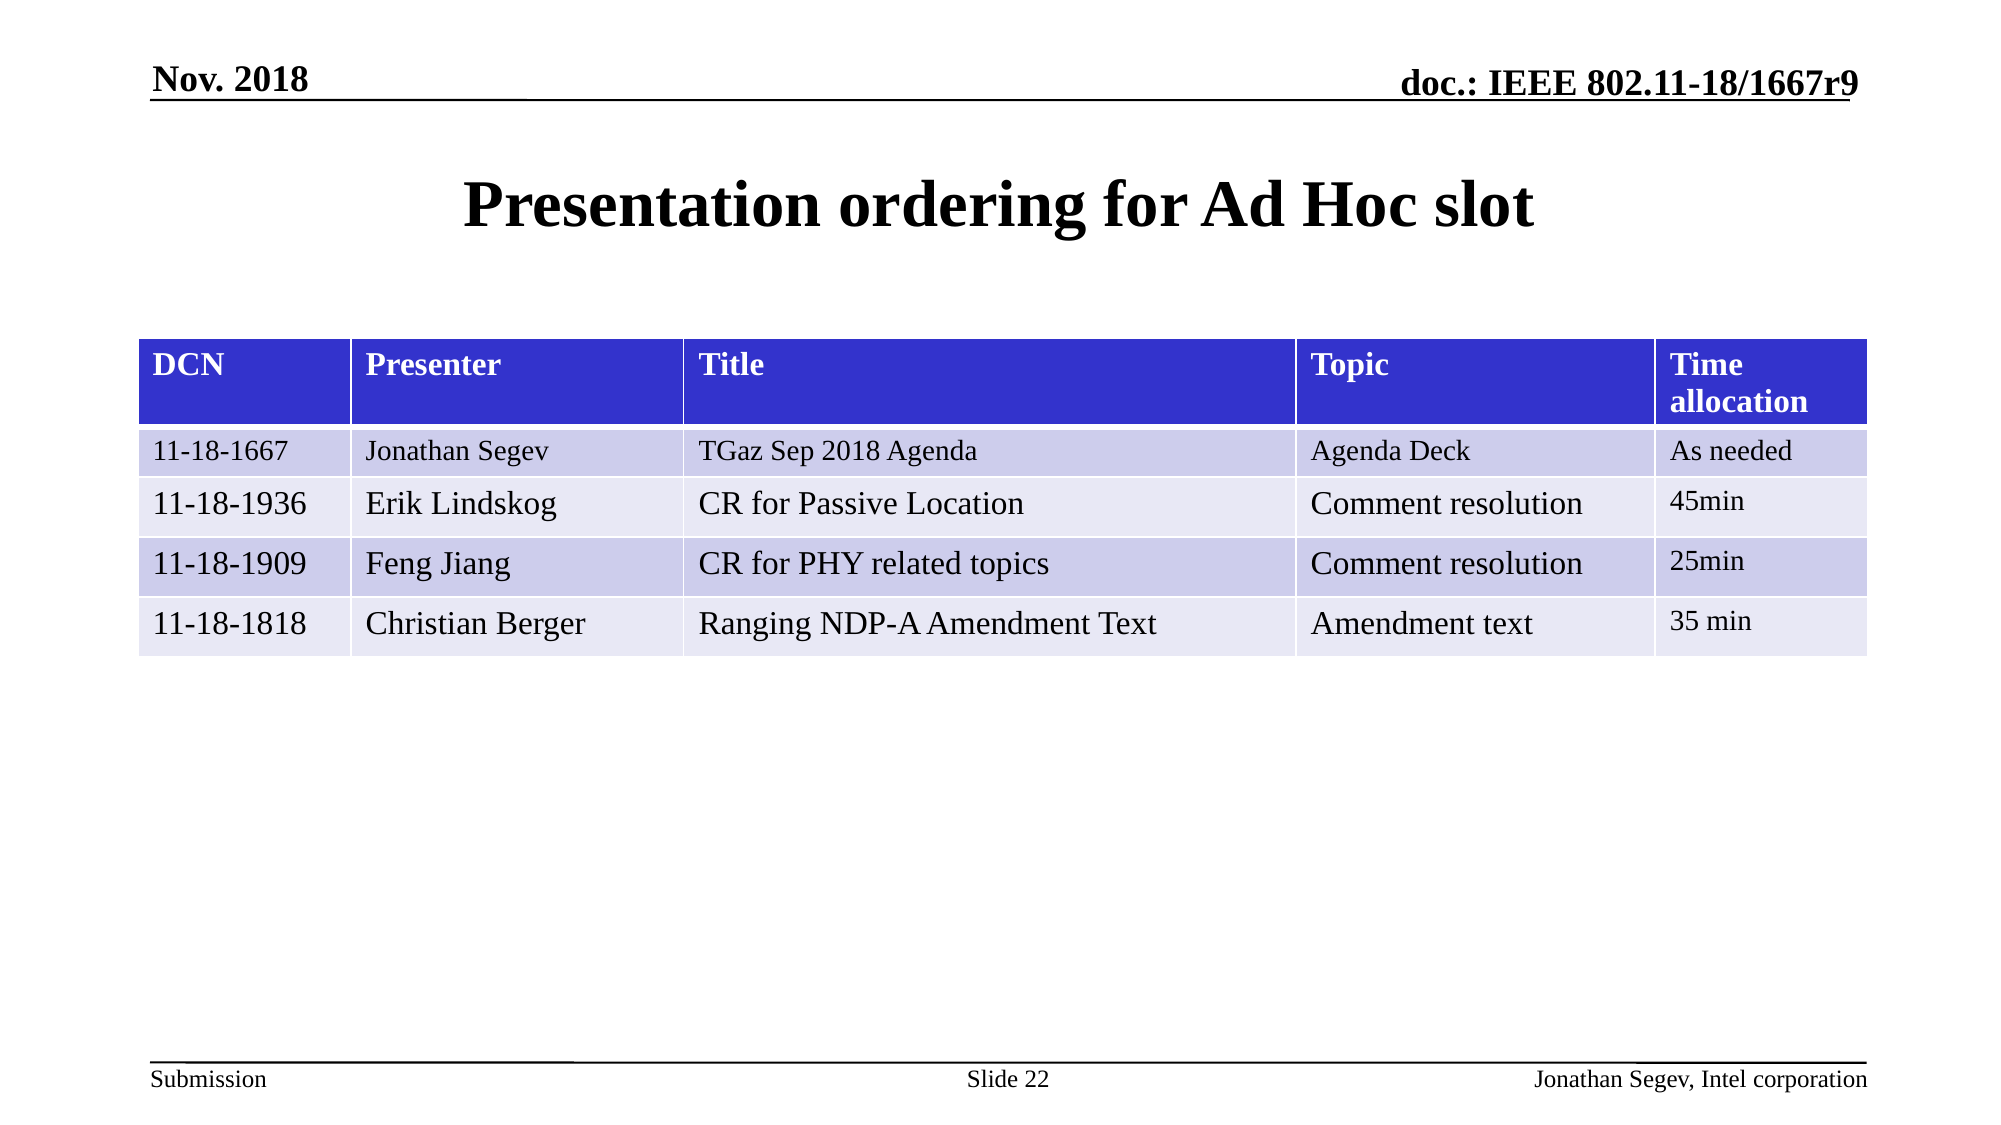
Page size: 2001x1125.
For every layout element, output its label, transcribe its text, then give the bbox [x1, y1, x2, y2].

table_cell Jonathan Segev [352, 430, 683, 476]
table_cell Comment resolution [1297, 478, 1654, 536]
table_header DCN [139, 339, 350, 424]
table_cell 11-18-1667 [139, 430, 350, 476]
table_header Time allocation [1656, 339, 1867, 424]
table_cell As needed [1656, 430, 1867, 476]
table_cell 35 min [1656, 598, 1867, 656]
table_cell TGaz Sep 2018 Agenda [684, 430, 1295, 476]
table_cell Ranging NDP-A Amendment Text [684, 598, 1295, 656]
table_cell Agenda Deck [1297, 430, 1654, 476]
table_cell 25min [1656, 538, 1867, 596]
table_header Presenter [352, 339, 683, 424]
table_cell 11-18-1818 [139, 598, 350, 656]
table_cell 11-18-1936 [139, 478, 350, 536]
table_cell Amendment text [1297, 598, 1654, 656]
table_cell Feng Jiang [352, 538, 683, 596]
table_cell Christian Berger [352, 598, 683, 656]
table_cell Erik Lindskog [352, 478, 683, 536]
table_cell 11-18-1909 [139, 538, 350, 596]
table_cell 45min [1656, 478, 1867, 536]
slide_number Slide 22 [950, 1061, 1067, 1123]
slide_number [152, 54, 563, 100]
table_header Topic [1297, 339, 1654, 424]
footer Jonathan Segev, Intel corporation [1171, 1061, 1869, 1093]
table_header Title [684, 339, 1295, 424]
title Presentation ordering for Ad Hoc slot [149, 112, 1850, 288]
table_cell CR for PHY related topics [684, 538, 1295, 596]
table_cell Comment resolution [1297, 538, 1654, 596]
table_cell CR for Passive Location [684, 478, 1295, 536]
